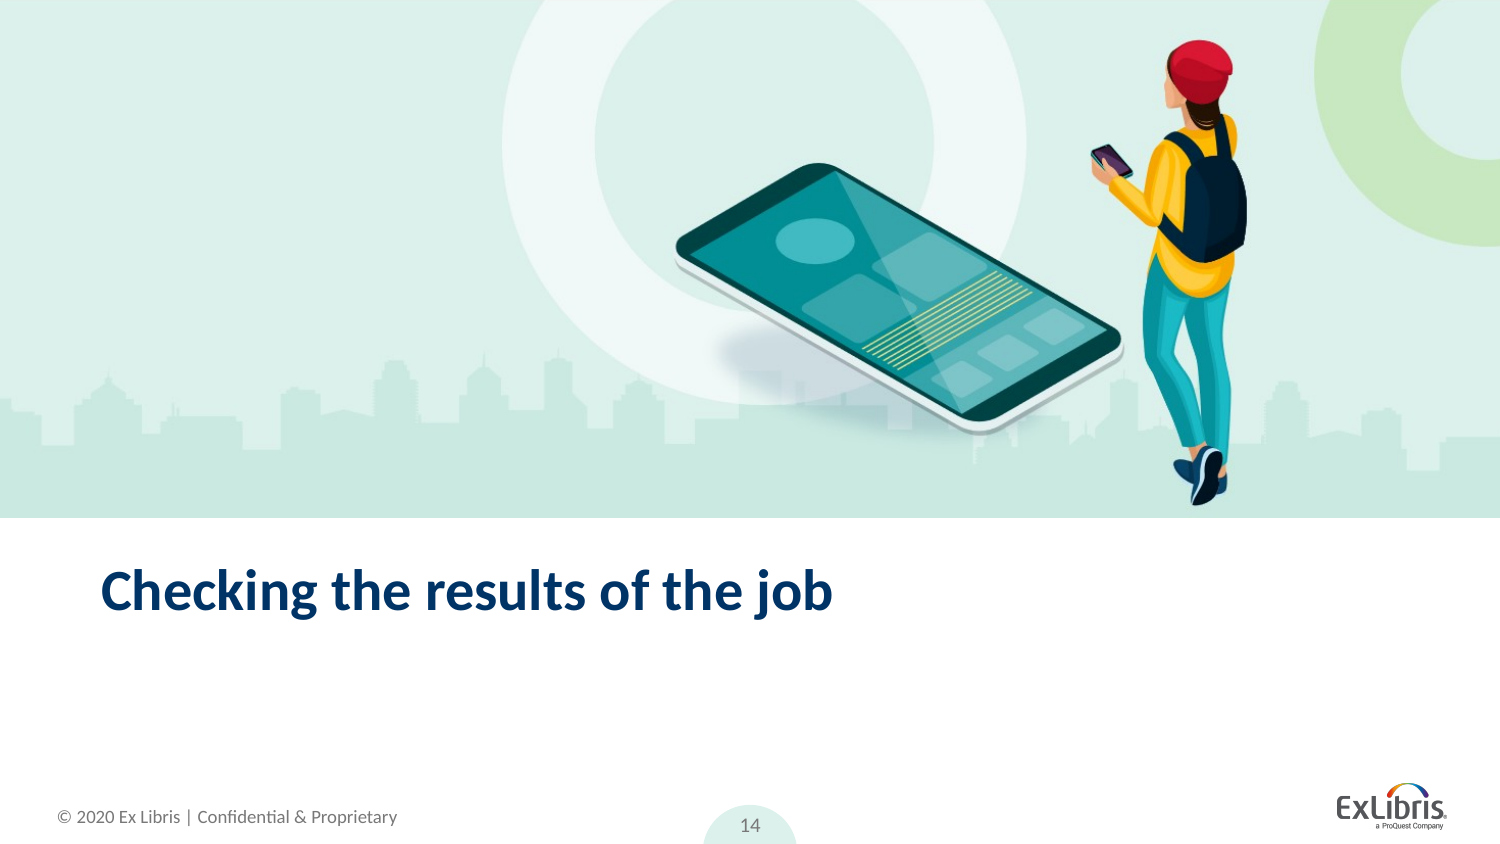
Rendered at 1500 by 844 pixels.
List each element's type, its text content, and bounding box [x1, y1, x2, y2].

title Checking the results of the job [86, 544, 1353, 749]
slide_number 14 [705, 793, 795, 844]
picture [0, 0, 1500, 518]
picture [1337, 783, 1447, 830]
